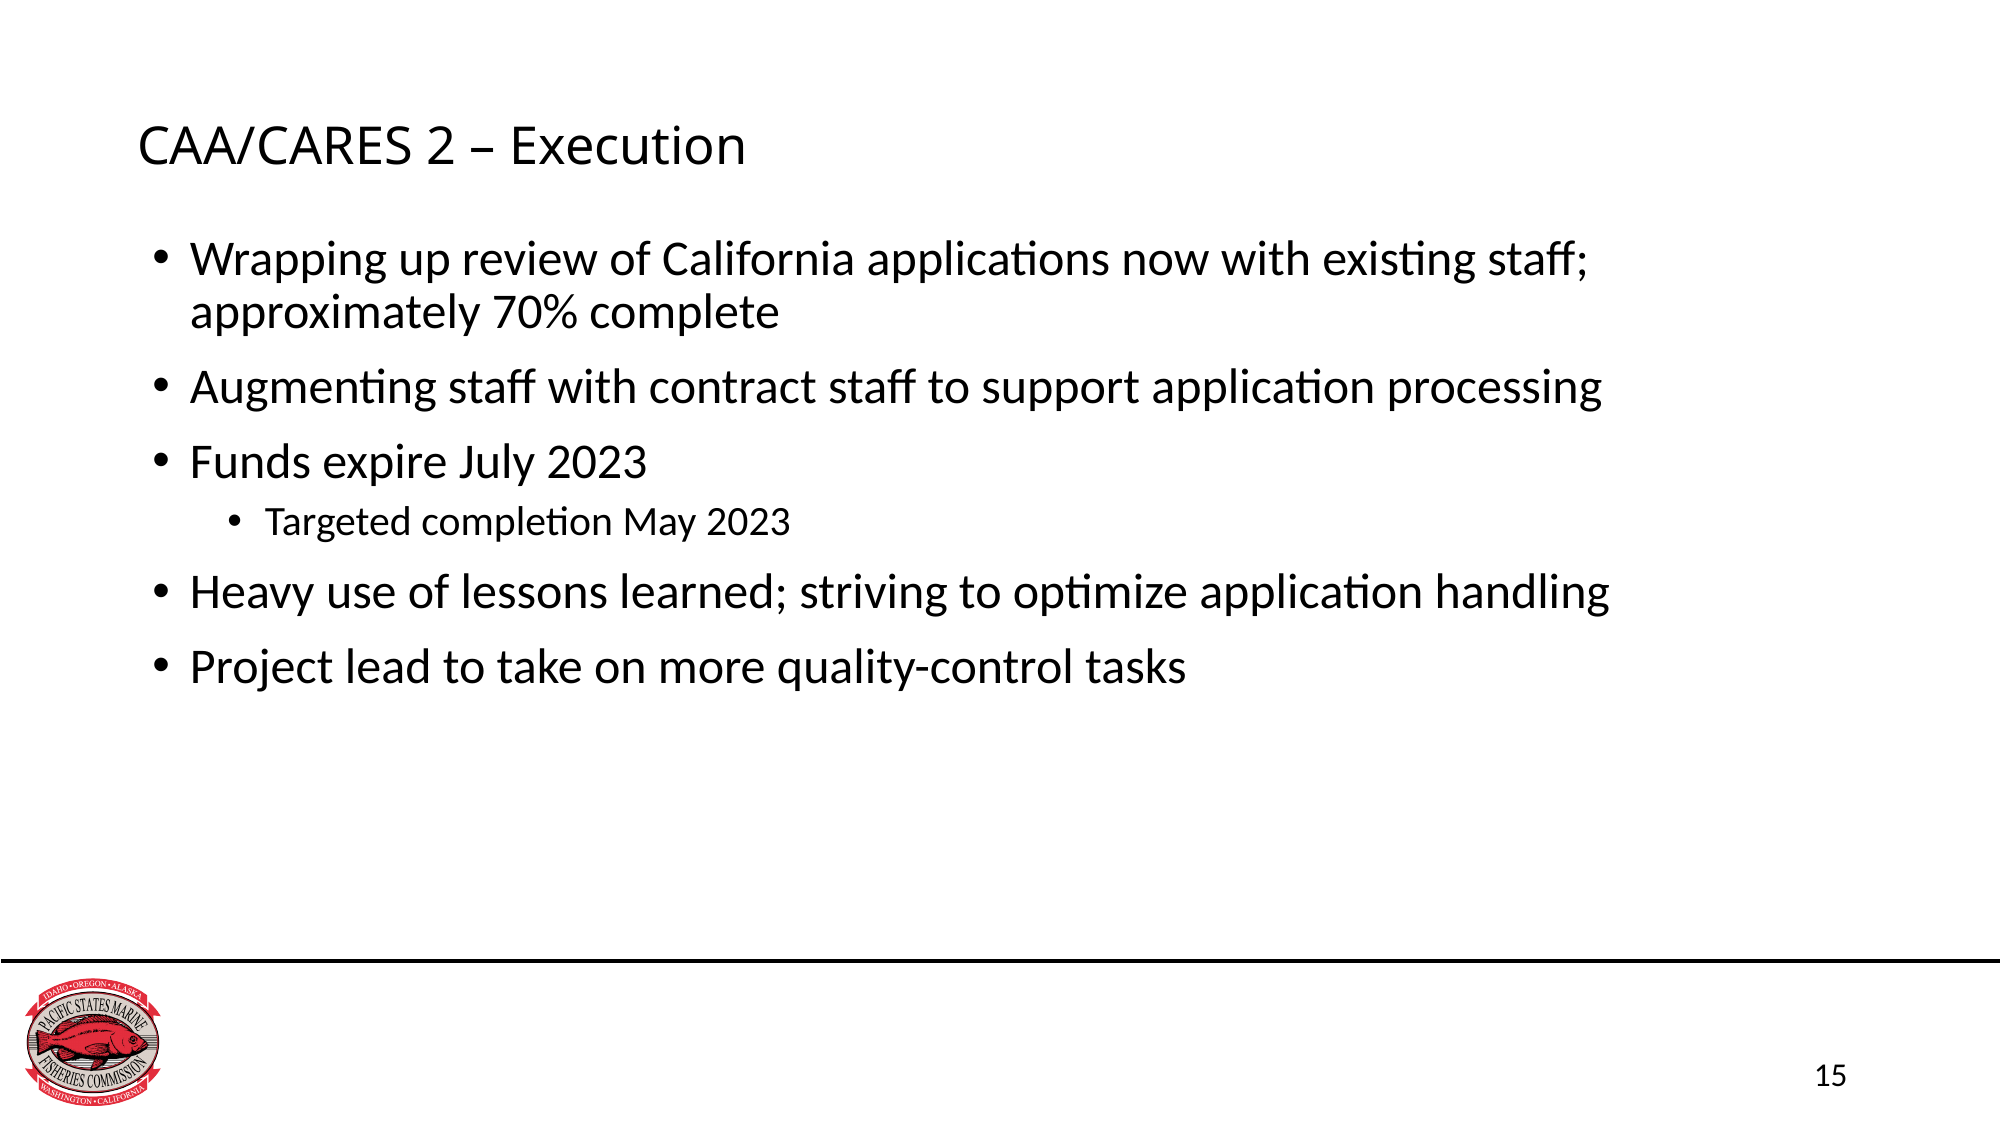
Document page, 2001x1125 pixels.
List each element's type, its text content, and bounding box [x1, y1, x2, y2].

list Wrapping up review of California applications now with existing staff; approximately 70% complete Augmenting staff with contract staff to support application processing Funds expire July 2023 Targeted completion May 2023 Heavy use of lessons learned; striving to optimize application handling Project lead to take on more quality-control tasks [137, 224, 1863, 939]
slide_number 15 [1412, 1042, 1863, 1103]
picture [25, 978, 161, 1106]
title CAA/CARES 2 – Execution [122, 111, 1519, 184]
